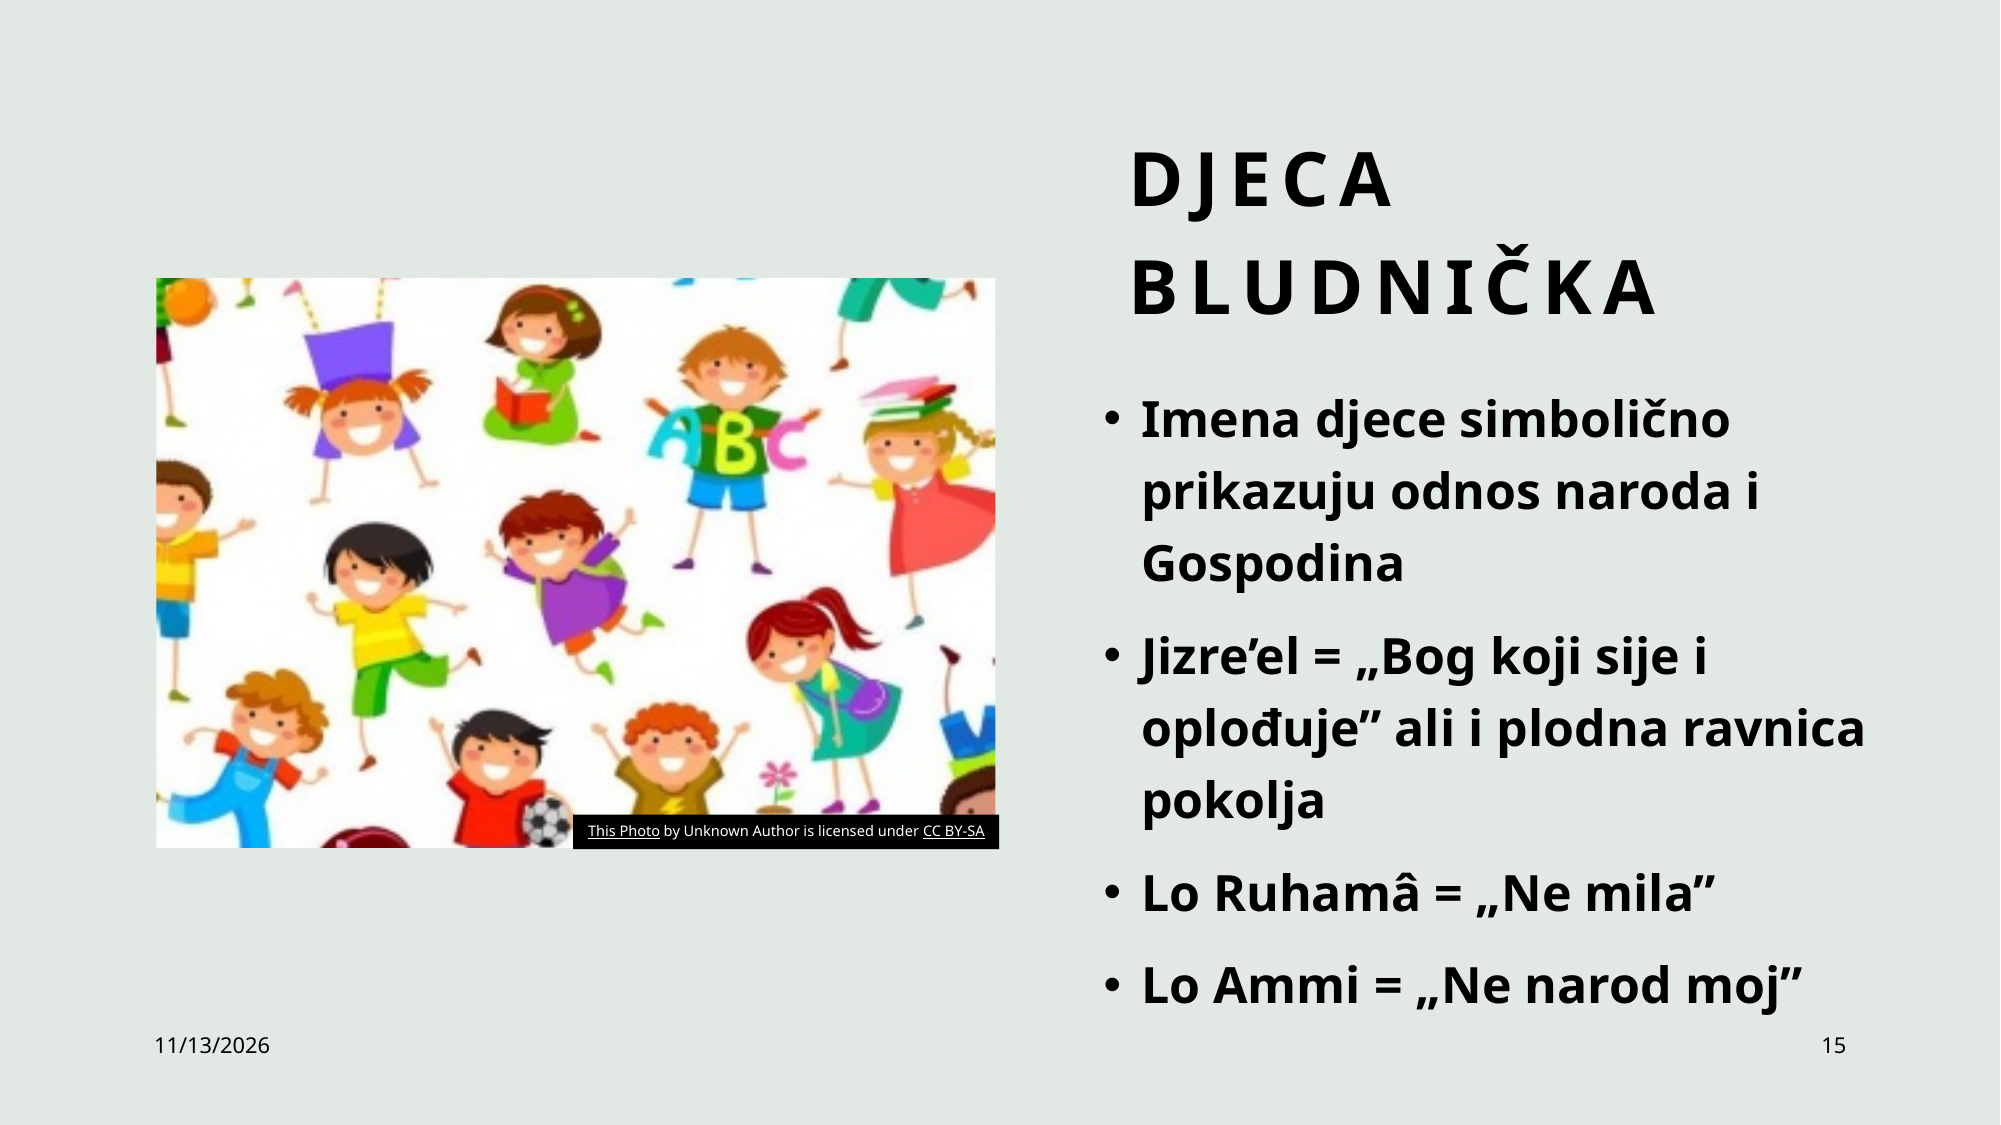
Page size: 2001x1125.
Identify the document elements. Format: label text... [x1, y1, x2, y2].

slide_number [139, 1016, 590, 1077]
text_box This Photo by Unknown Author is licensed under CC BY-SA [573, 814, 1000, 850]
title Djeca bludnička [1113, 7, 1844, 368]
picture [156, 278, 996, 848]
list Imena djece simbolično prikazuju odnos naroda i Gospodina Jizre’el = „Bog koji sije i oplođuje” ali i plodna ravnica pokolja Lo Ruhamâ = „Ne mila” Lo Ammi = „Ne narod moj” [1088, 368, 1941, 1038]
slide_number 15 [1759, 1016, 1862, 1077]
